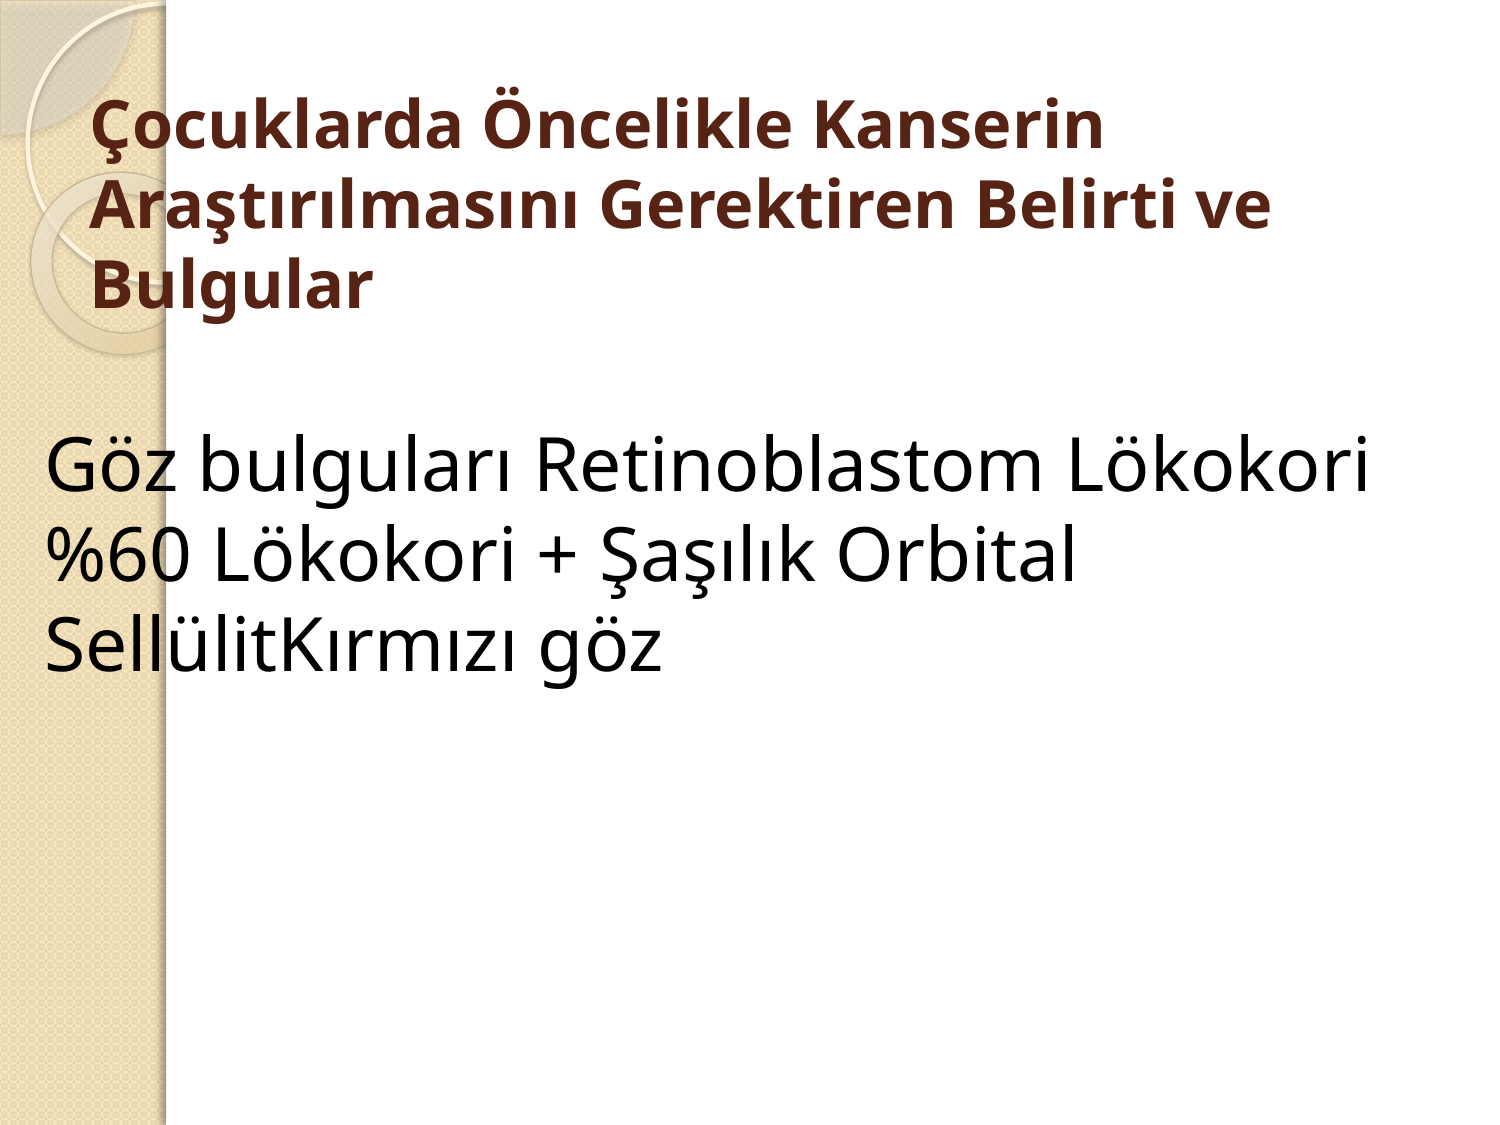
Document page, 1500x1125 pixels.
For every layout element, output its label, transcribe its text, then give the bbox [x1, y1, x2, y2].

text_box Göz bulguları Retinoblastom Lökokori%60 Lökokori + Şaşılık Orbital SellülitKırmızı göz [29, 408, 1436, 694]
title Çocuklarda Öncelikle Kanserin Araştırılmasını Gerektiren Belirti ve Bulgular [75, 149, 1425, 256]
